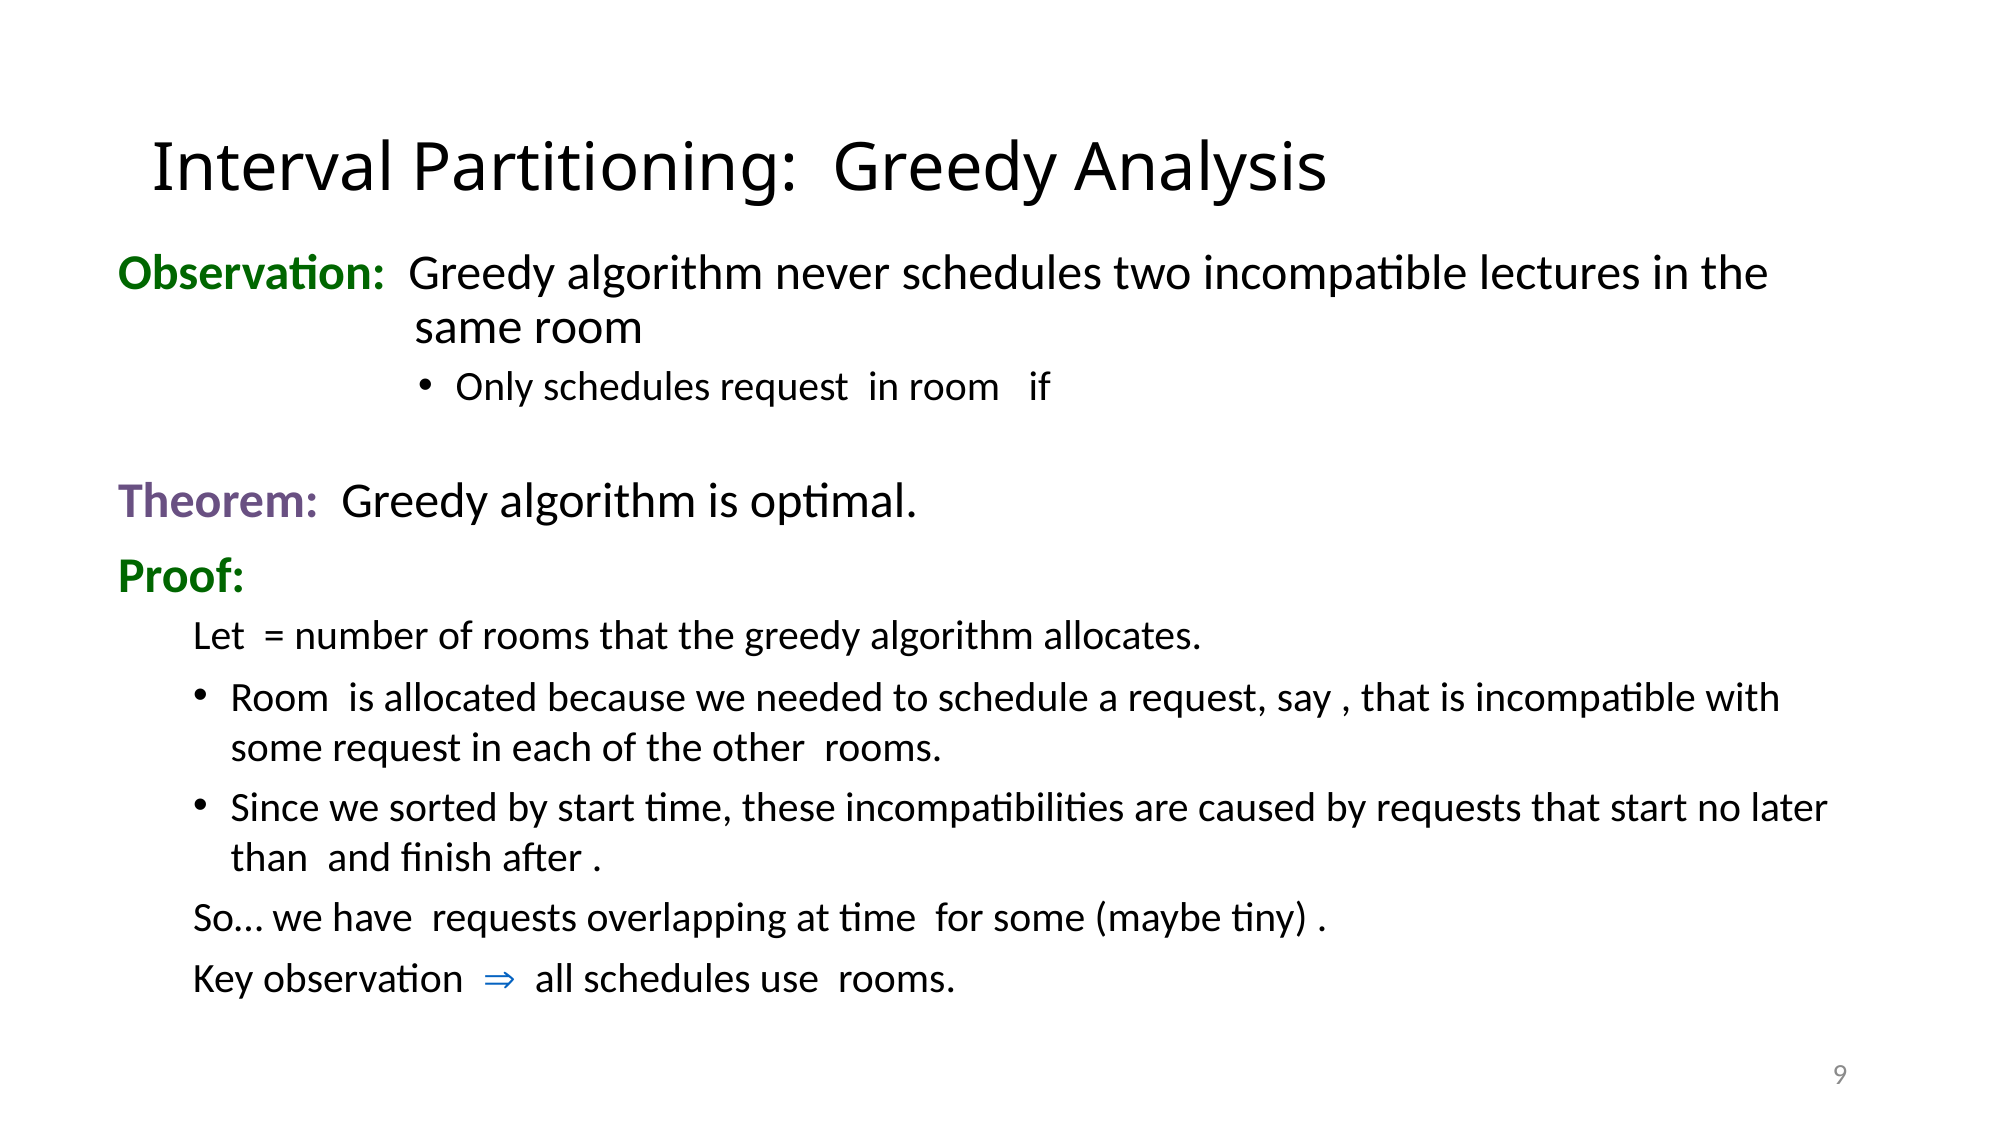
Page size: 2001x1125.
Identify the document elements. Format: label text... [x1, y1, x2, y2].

slide_number 9 [1412, 1042, 1863, 1103]
title Interval Partitioning: Greedy Analysis [137, 59, 1863, 278]
